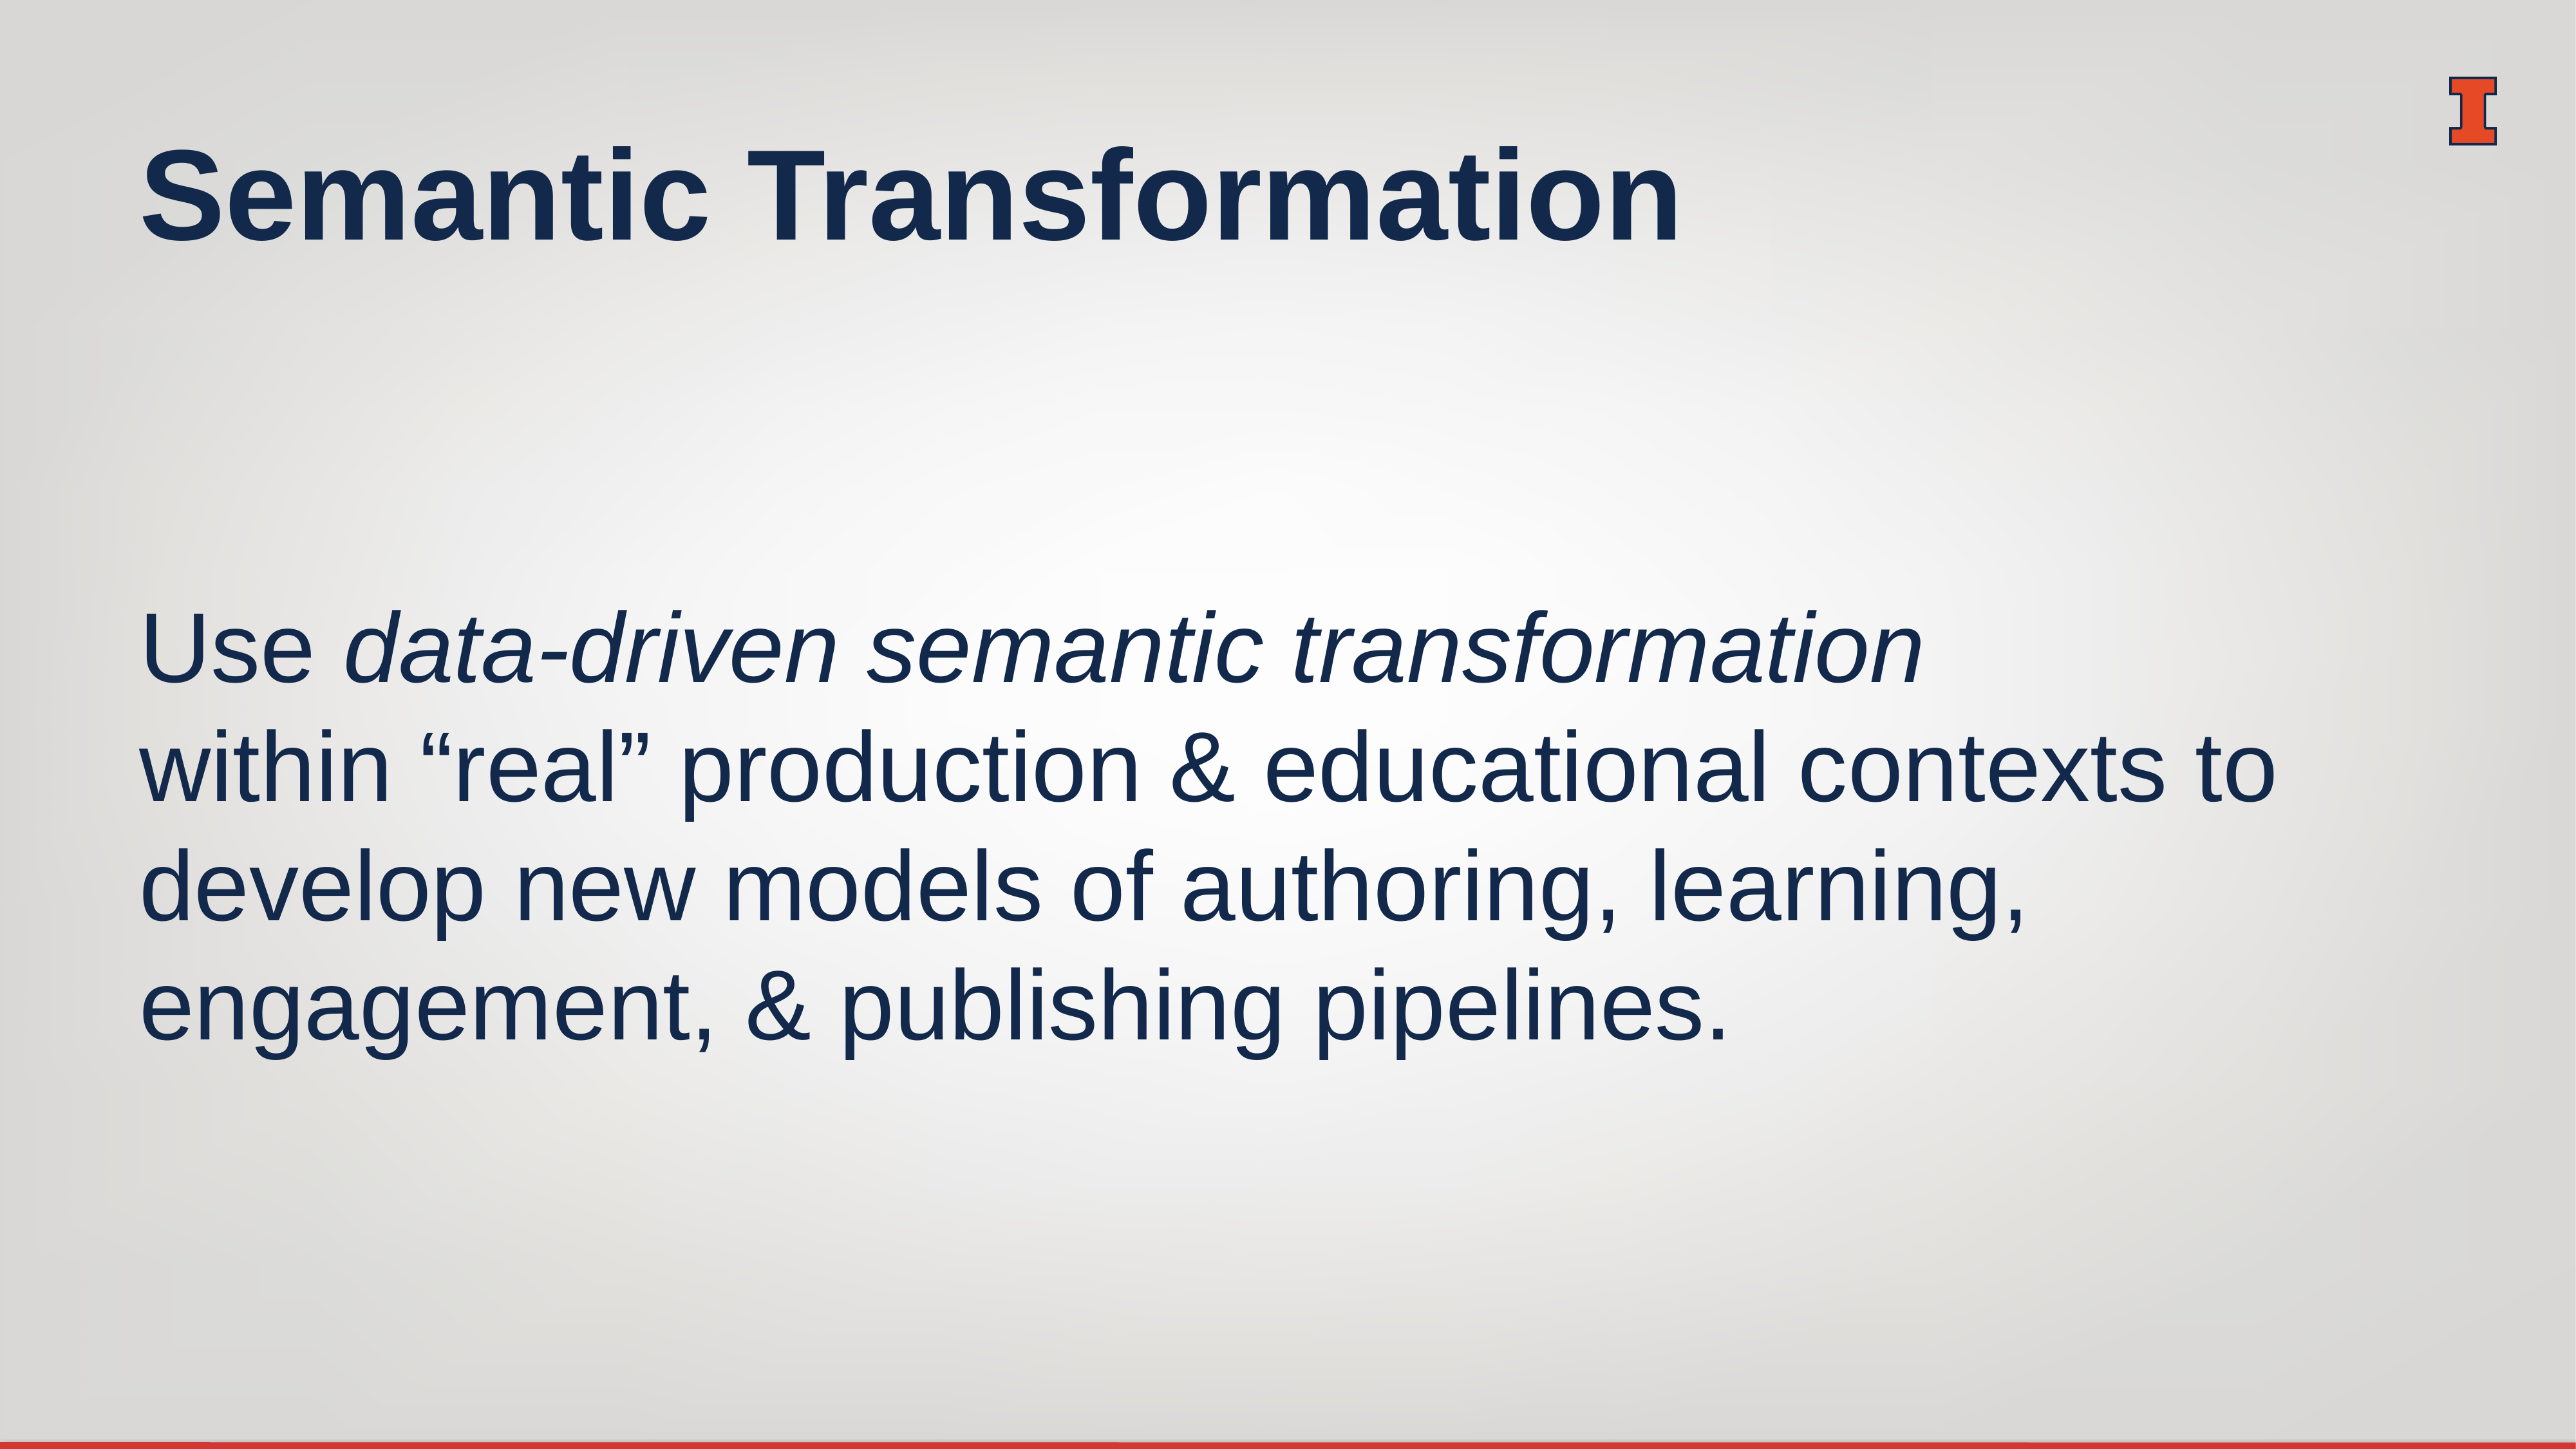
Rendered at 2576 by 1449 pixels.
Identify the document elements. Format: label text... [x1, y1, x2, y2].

list Use data-driven semantic transformation within “real” production & educational contexts to develop new models of authoring, learning, engagement, & publishing pipelines. [129, 290, 2409, 1352]
picture [0, 0, 2576, 1442]
title Semantic Transformation [129, 106, 2409, 290]
